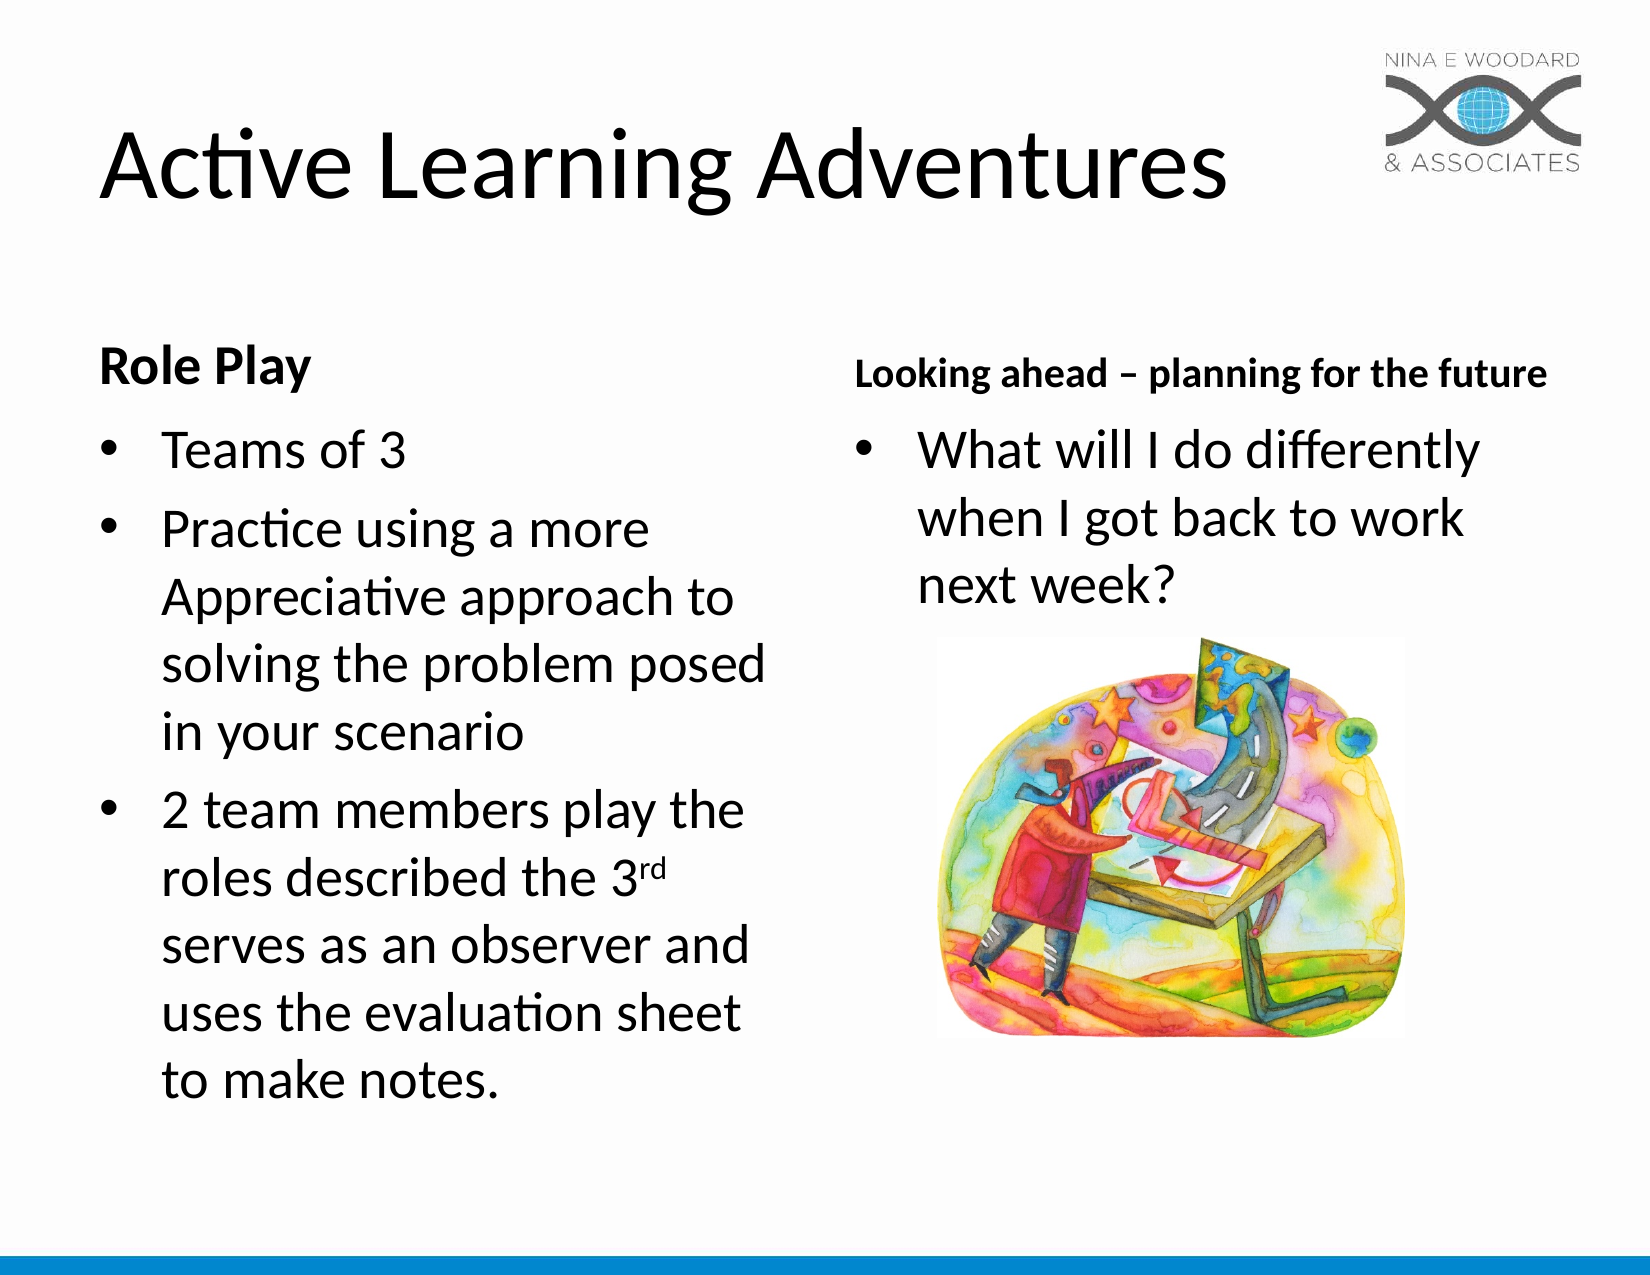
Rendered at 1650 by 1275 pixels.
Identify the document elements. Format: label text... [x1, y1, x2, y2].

list Teams of 3 Practice using a more Appreciative approach to solving the problem posed in your scenario 2 team members play the roles described the 3rd serves as an observer and uses the evaluation sheet to make notes. [82, 404, 812, 1139]
list What will I do differently when I got back to work next week? [838, 404, 1568, 1139]
list Role Play [82, 285, 812, 404]
title Active Learning Adventures [82, 51, 1568, 264]
picture [0, 0, 1650, 1256]
list Looking ahead – planning for the future [838, 285, 1568, 404]
